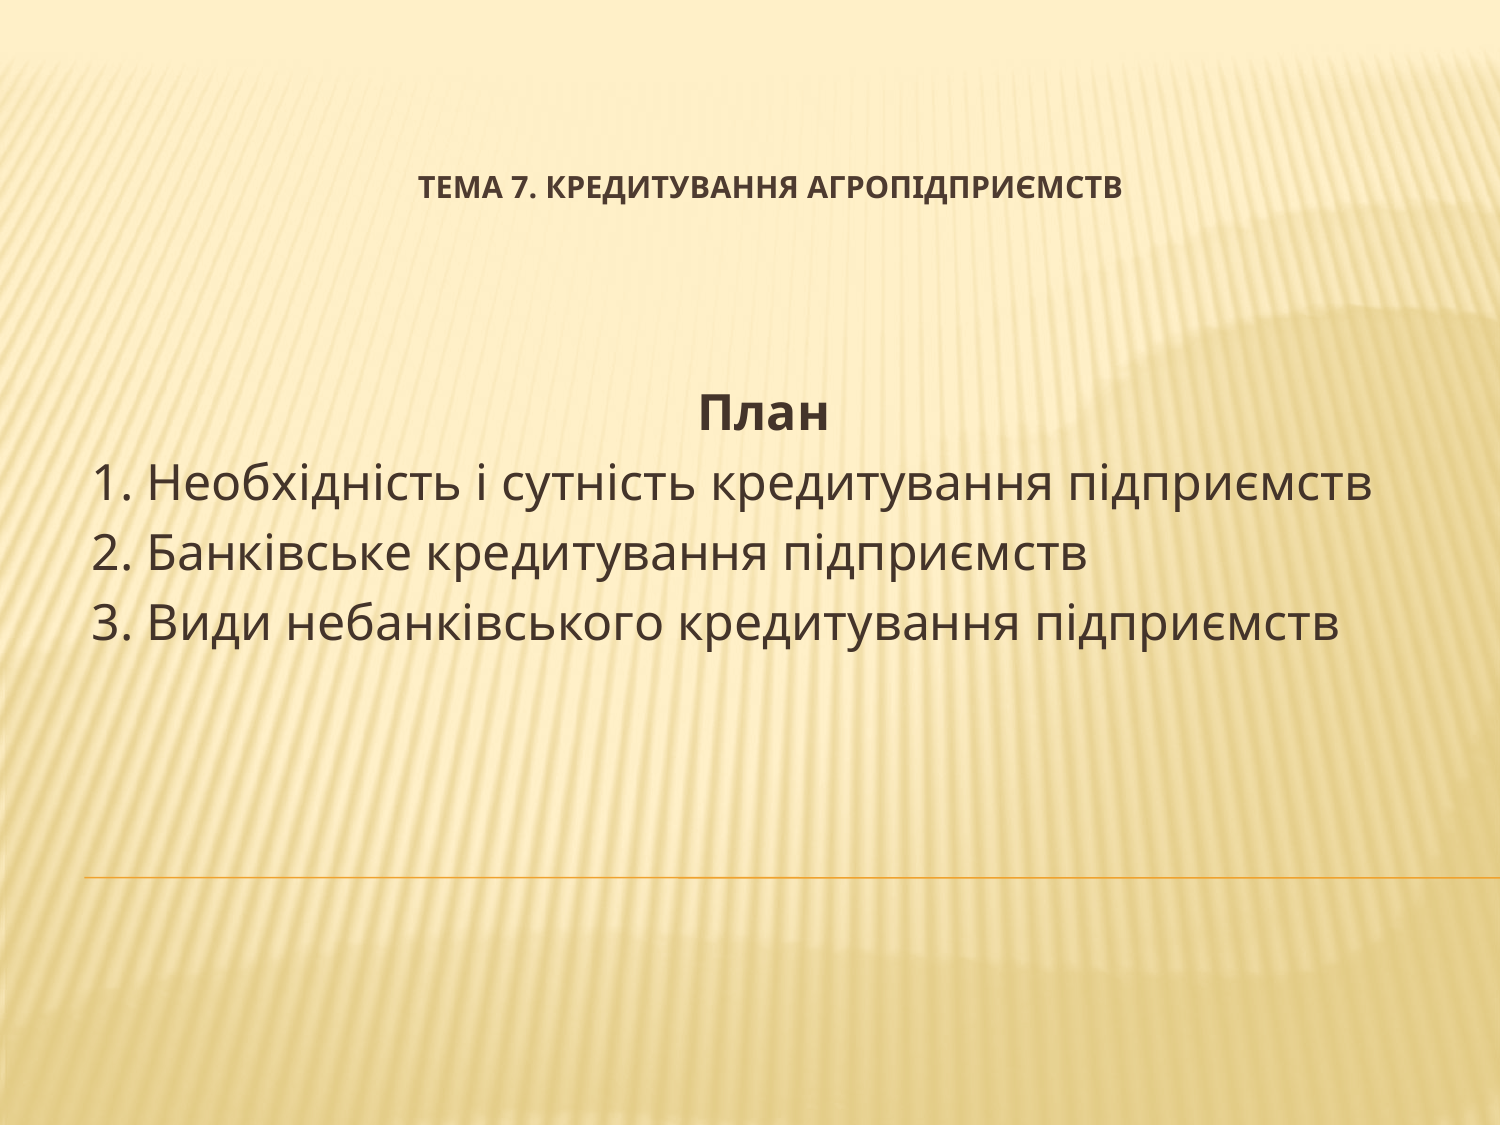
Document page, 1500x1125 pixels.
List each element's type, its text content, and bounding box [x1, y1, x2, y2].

subtitle План 1. Необхідність і сутність кредитування підприємств 2. Банківське кредитування підприємств 3. Види небанківського кредитування підприємств [76, 267, 1465, 728]
title Тема 7. КРЕДИТУВАННЯ АГРОПІДПРИЄМСТВ [76, 160, 1465, 267]
